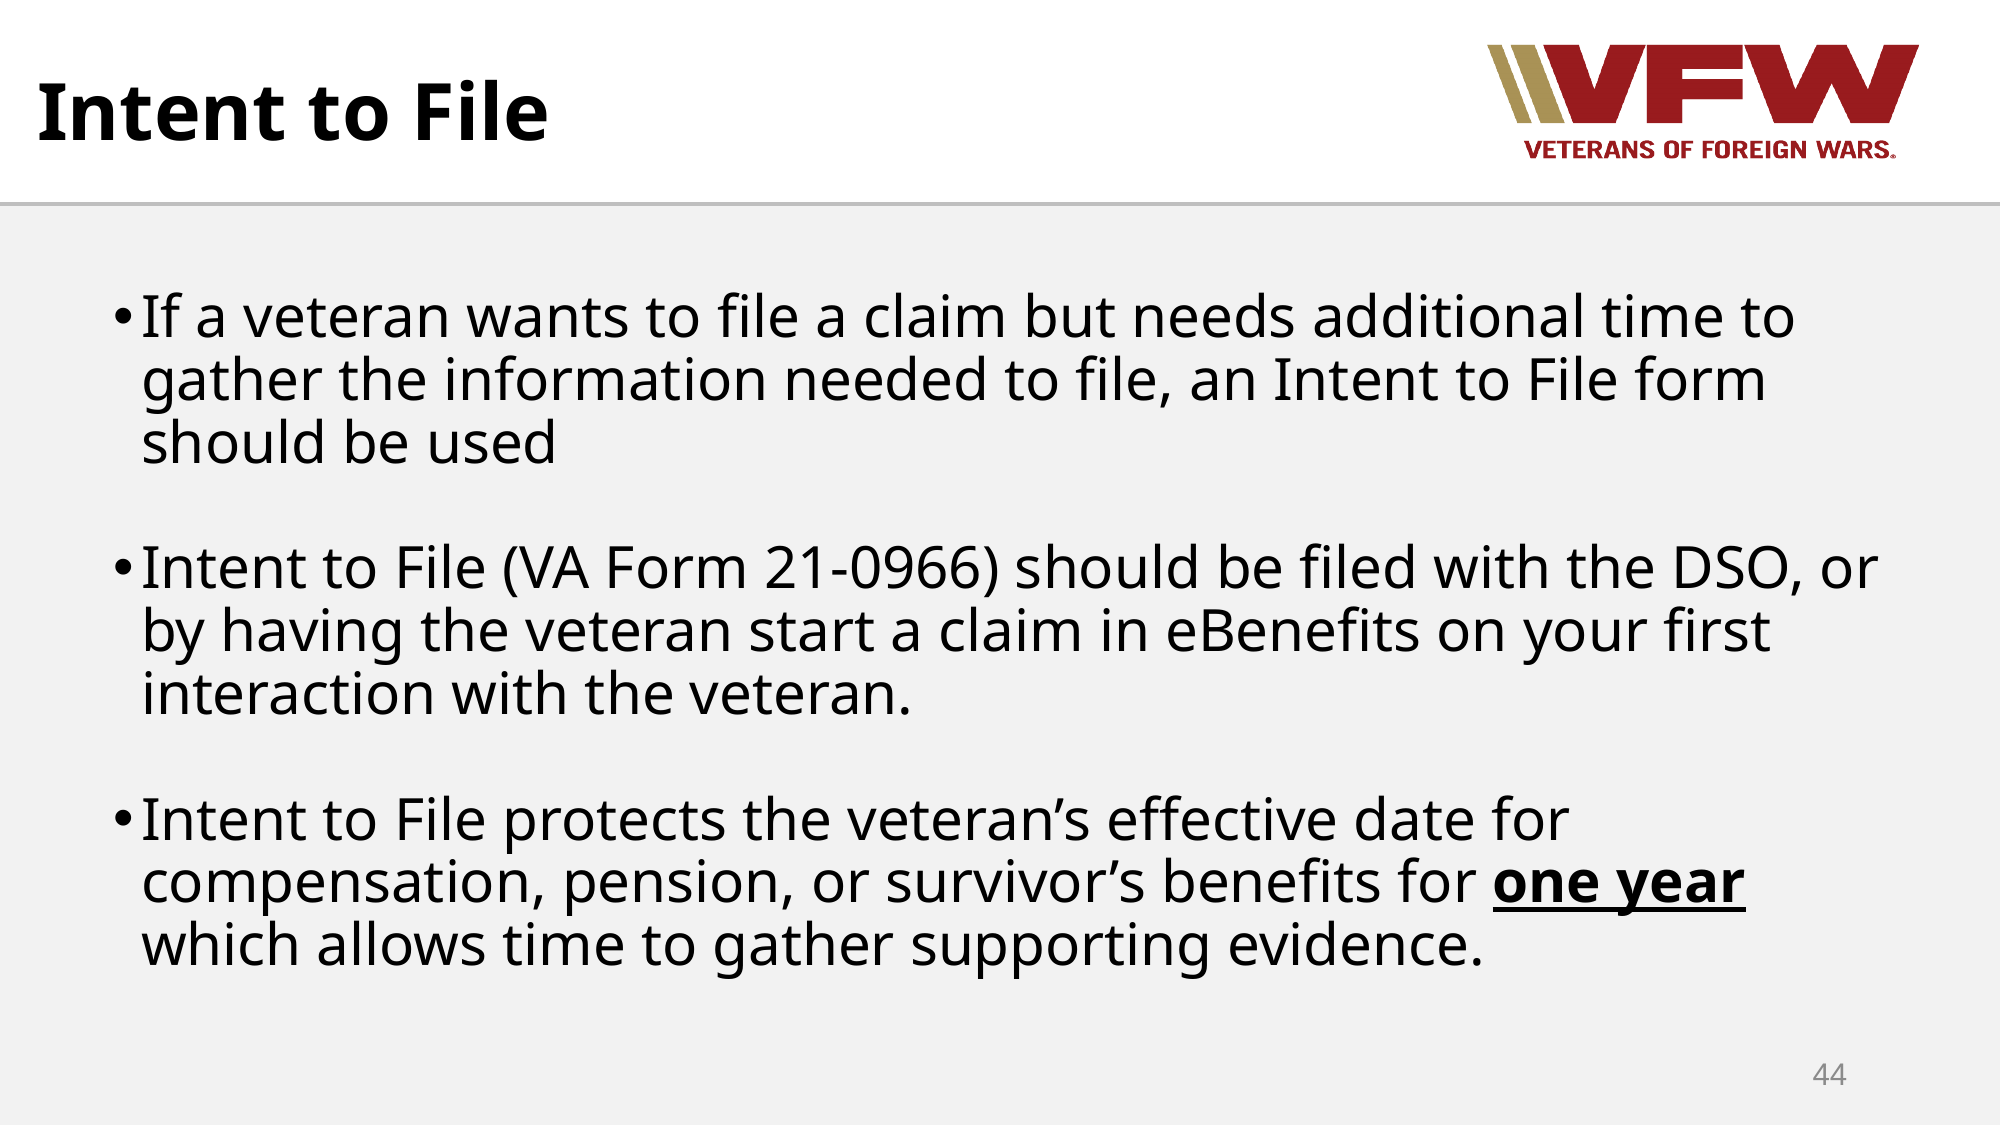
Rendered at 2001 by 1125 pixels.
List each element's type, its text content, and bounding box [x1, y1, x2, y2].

list If a veteran wants to file a claim but needs additional time to gather the information needed to file, an Intent to File form should be used Intent to File (VA Form 21-0966) should be filed with the DSO, or by having the veteran start a claim in eBenefits on your first interaction with the veteran. Intent to File protects the veteran’s effective date for compensation, pension, or survivor’s benefits for one year which allows time to gather supporting evidence. [98, 229, 1900, 1057]
text_box Intent to File [22, 53, 1355, 164]
slide_number 44 [1412, 1042, 1863, 1103]
picture [1486, 44, 1920, 159]
